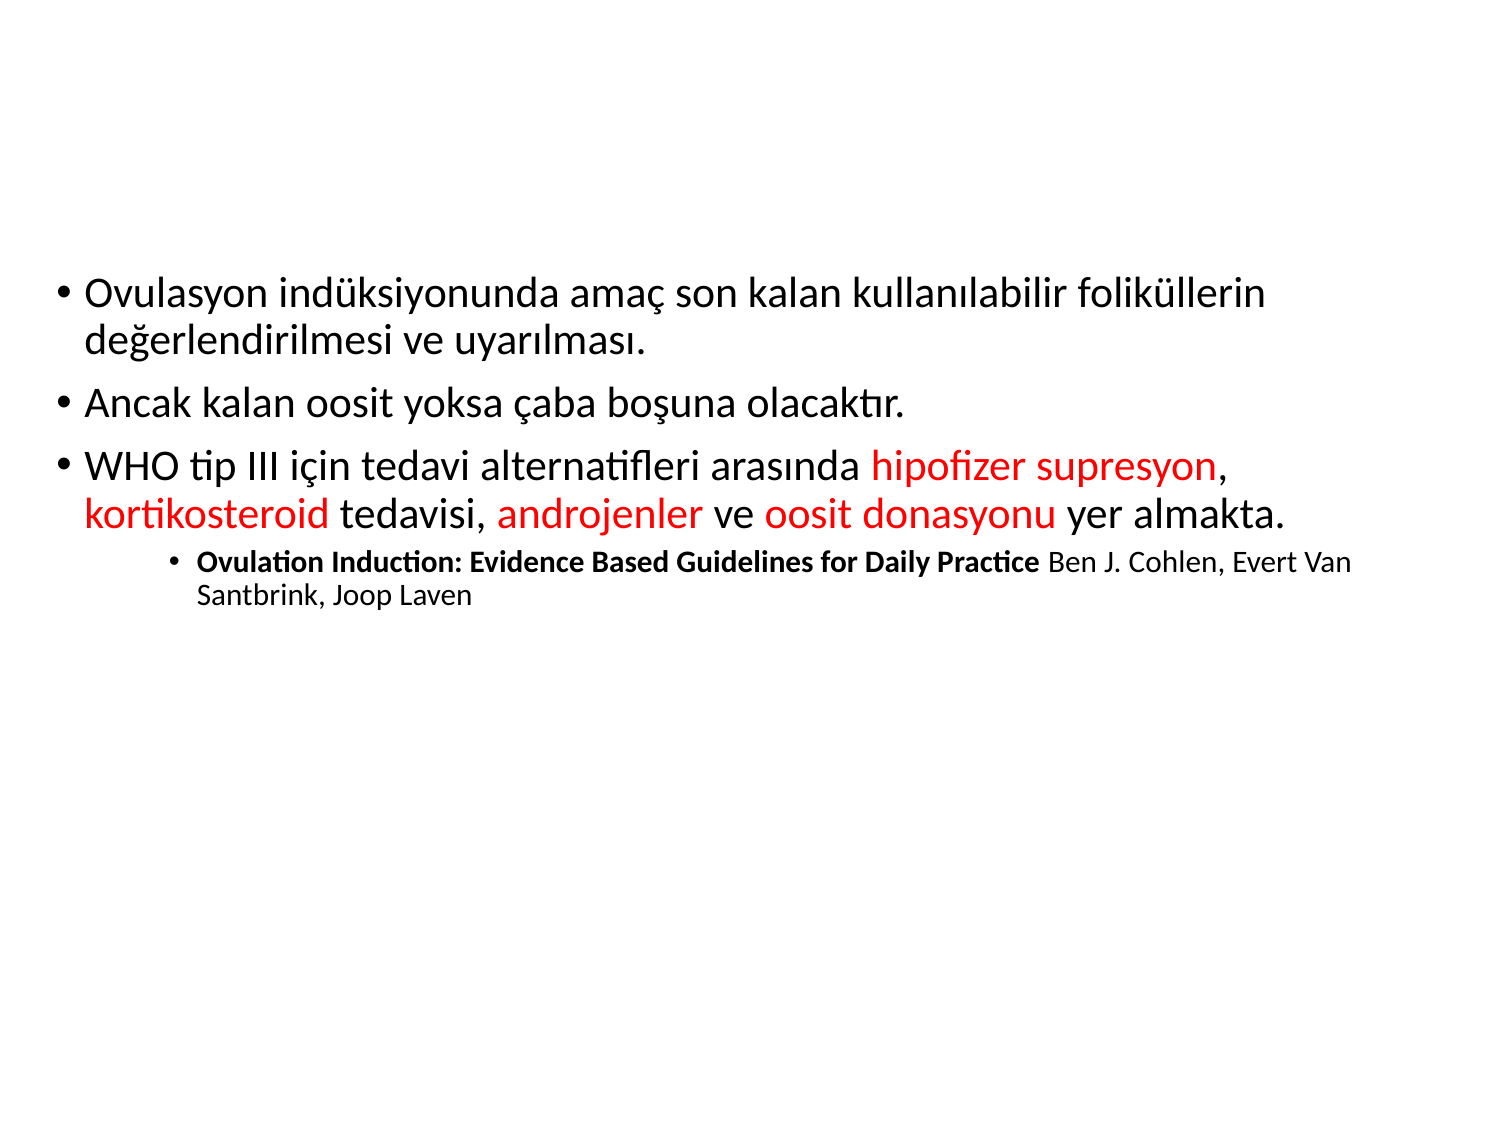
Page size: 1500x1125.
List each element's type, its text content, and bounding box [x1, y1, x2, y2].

list Ovulasyon indüksiyonunda amaç son kalan kullanılabilir foliküllerin değerlendirilmesi ve uyarılması. Ancak kalan oosit yoksa çaba boşuna olacaktır. WHO tip III için tedavi alternatifleri arasında hipofizer supresyon, kortikosteroid tedavisi, androjenler ve oosit donasyonu yer almakta. Ovulation Induction: Evidence Based Guidelines for Daily Practice Ben J. Cohlen, Evert Van Santbrink, Joop Laven [41, 262, 1471, 1005]
